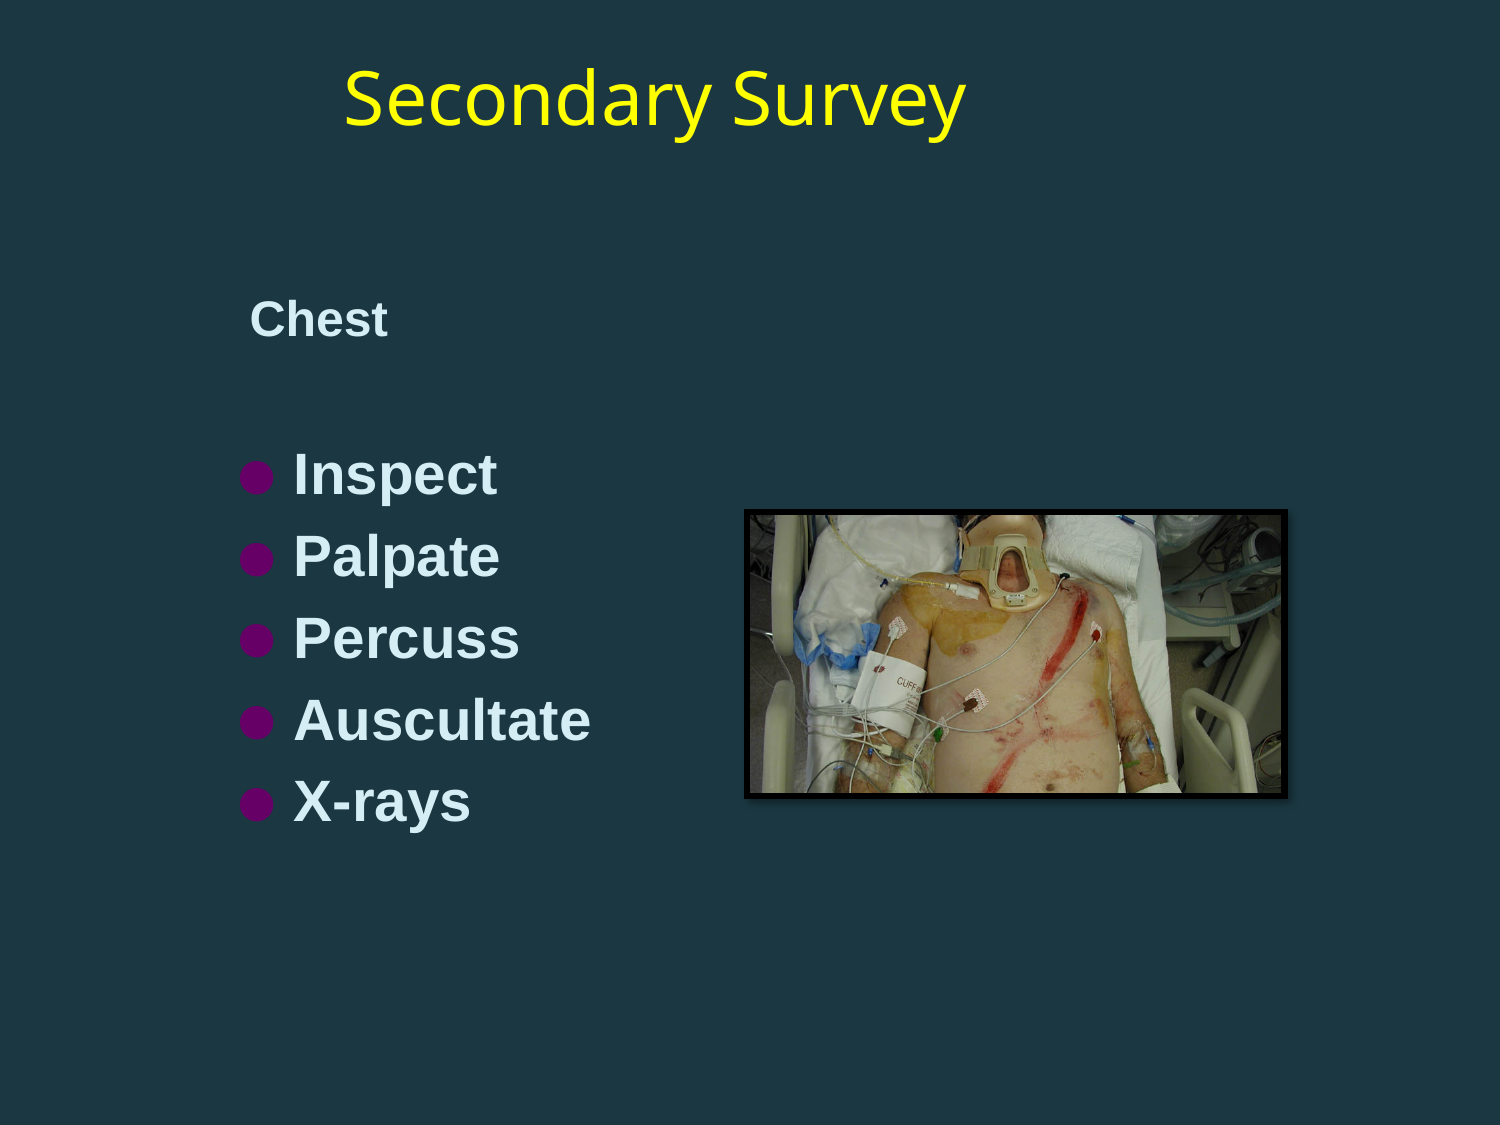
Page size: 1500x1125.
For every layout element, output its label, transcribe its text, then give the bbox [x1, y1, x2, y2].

text_box Inspect Palpate Percuss Auscultate X-rays [230, 373, 774, 842]
picture [749, 515, 1282, 794]
list Chest [241, 278, 1105, 481]
title Secondary Survey [335, 42, 1305, 150]
